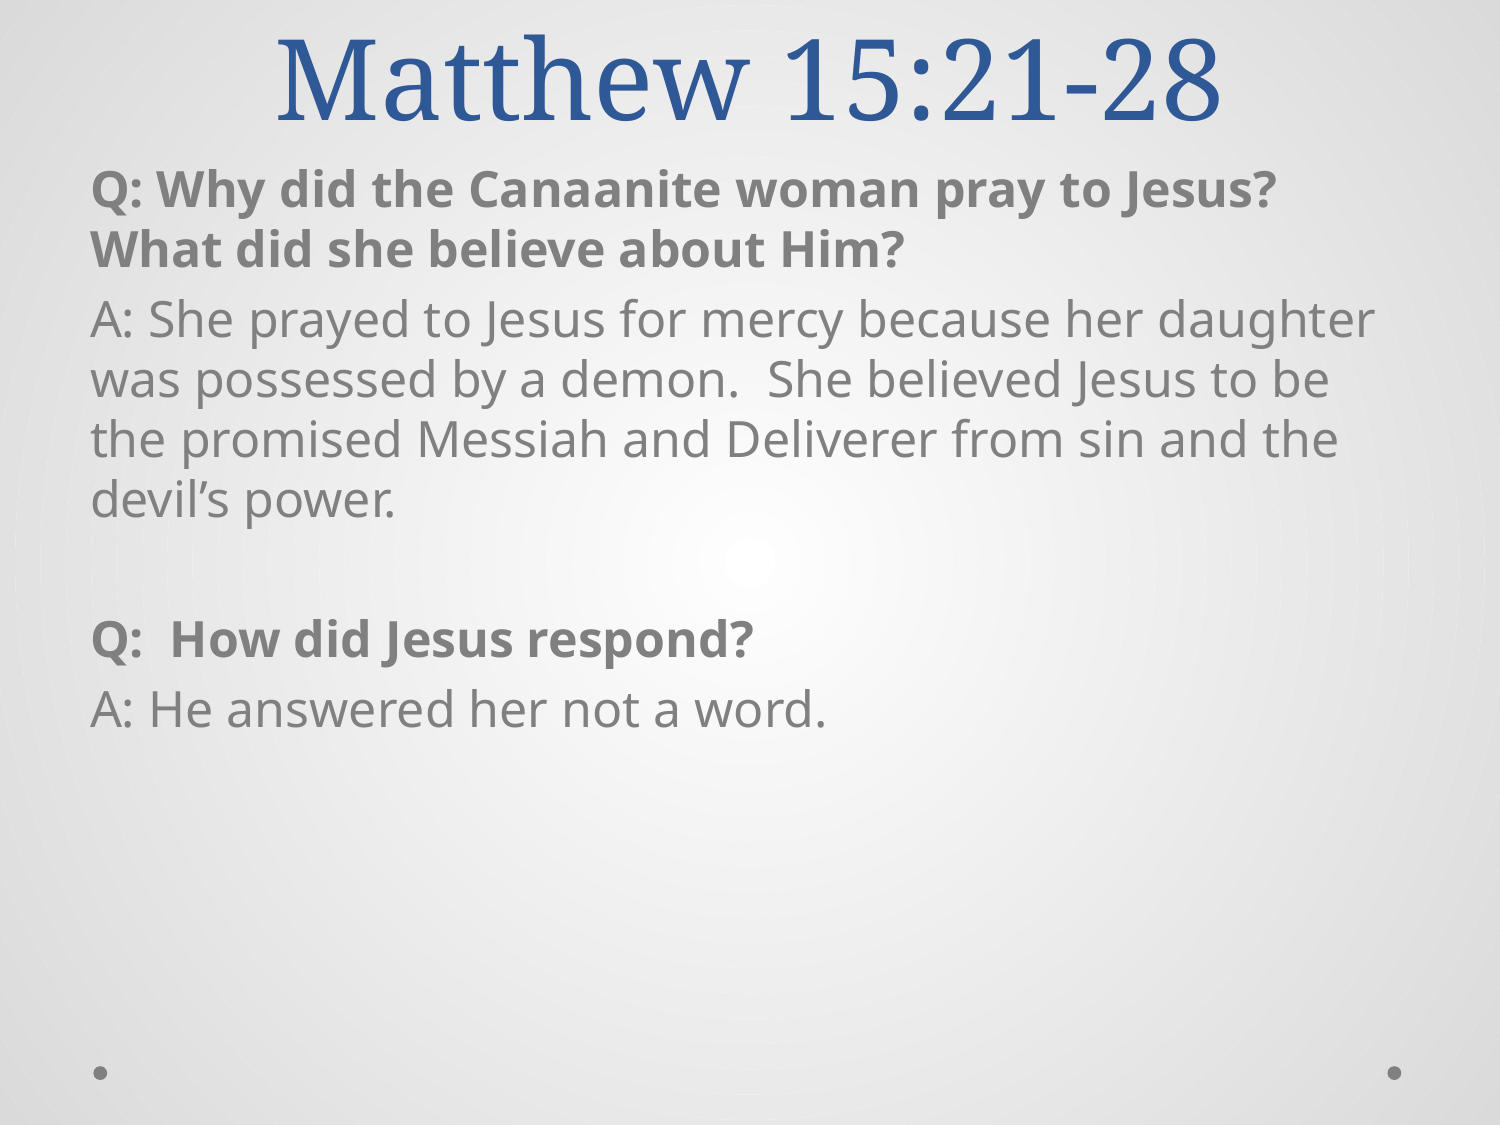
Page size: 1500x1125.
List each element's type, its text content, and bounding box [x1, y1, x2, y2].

list Q: Why did the Canaanite woman pray to Jesus? What did she believe about Him? A: She prayed to Jesus for mercy because her daughter was possessed by a demon. She believed Jesus to be the promised Messiah and Deliverer from sin and the devil’s power. Q: How did Jesus respond? A: He answered her not a word. [75, 149, 1425, 1103]
title Matthew 15:21-28 [75, 0, 1425, 149]
